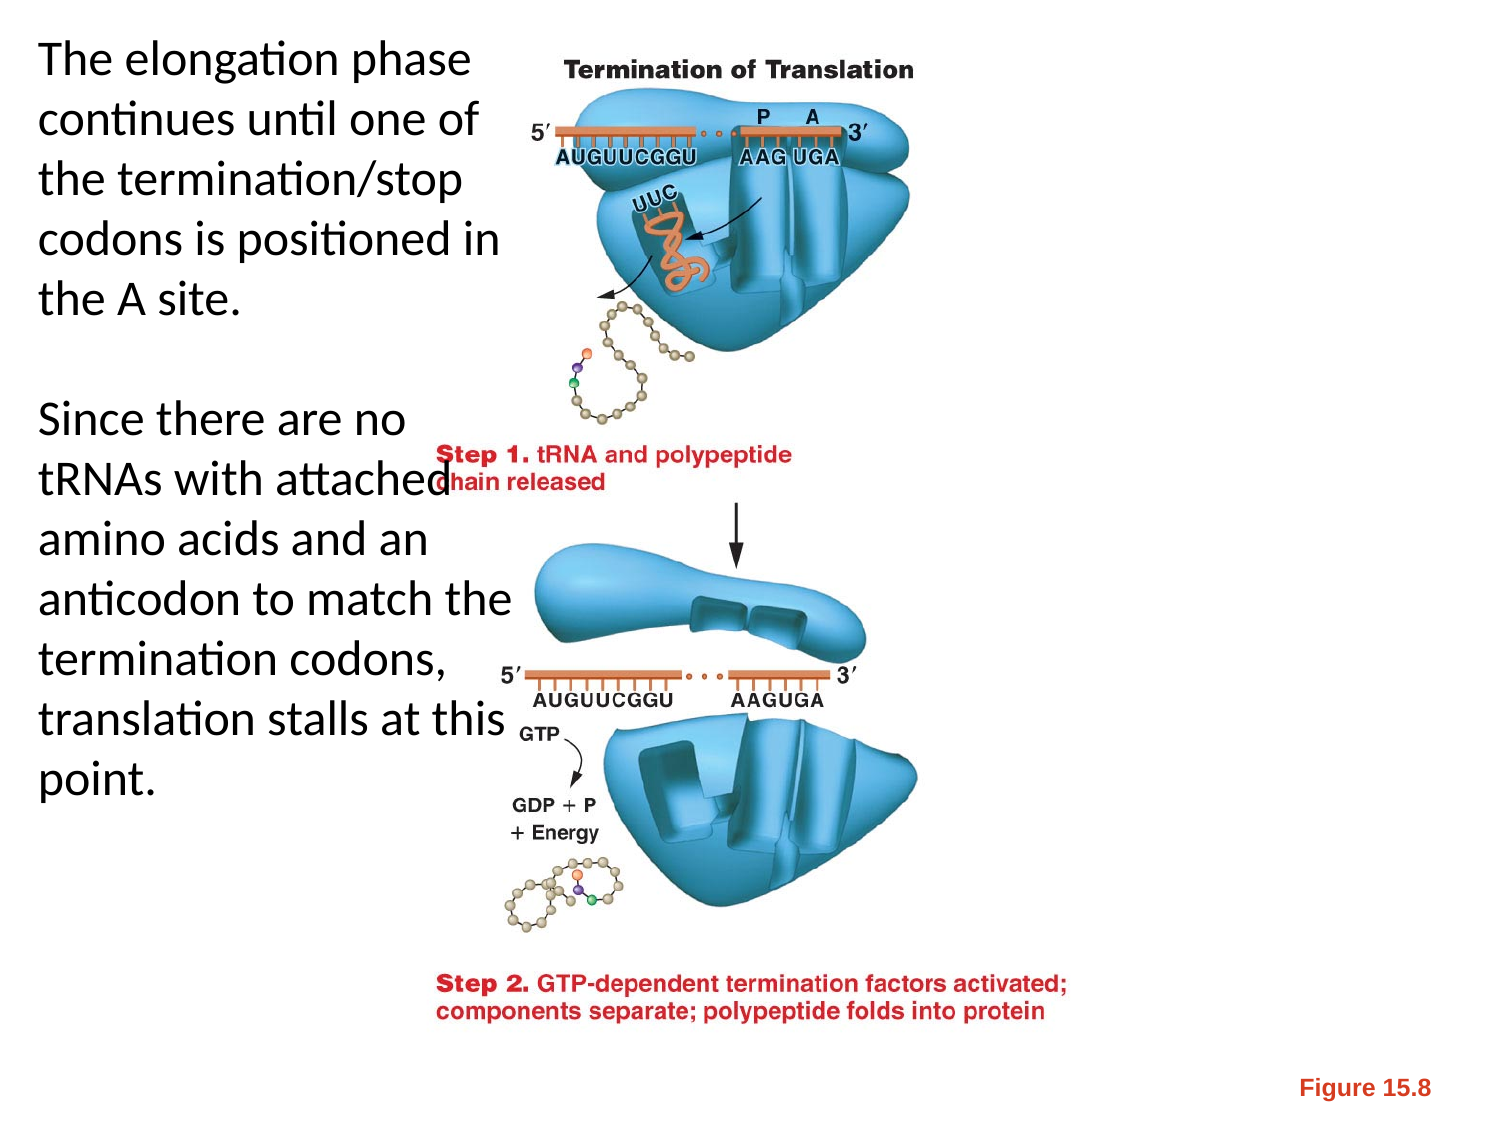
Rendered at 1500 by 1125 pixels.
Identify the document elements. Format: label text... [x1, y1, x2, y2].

picture [411, 37, 1089, 1038]
text_box Figure 15.8 [1011, 1064, 1500, 1109]
text_box The elongation phase continues until one of the termination/stop codons is positioned in the A site. Since there are no tRNAs with attached amino acids and an anticodon to match the termination codons, translation stalls at this point. [23, 18, 528, 814]
